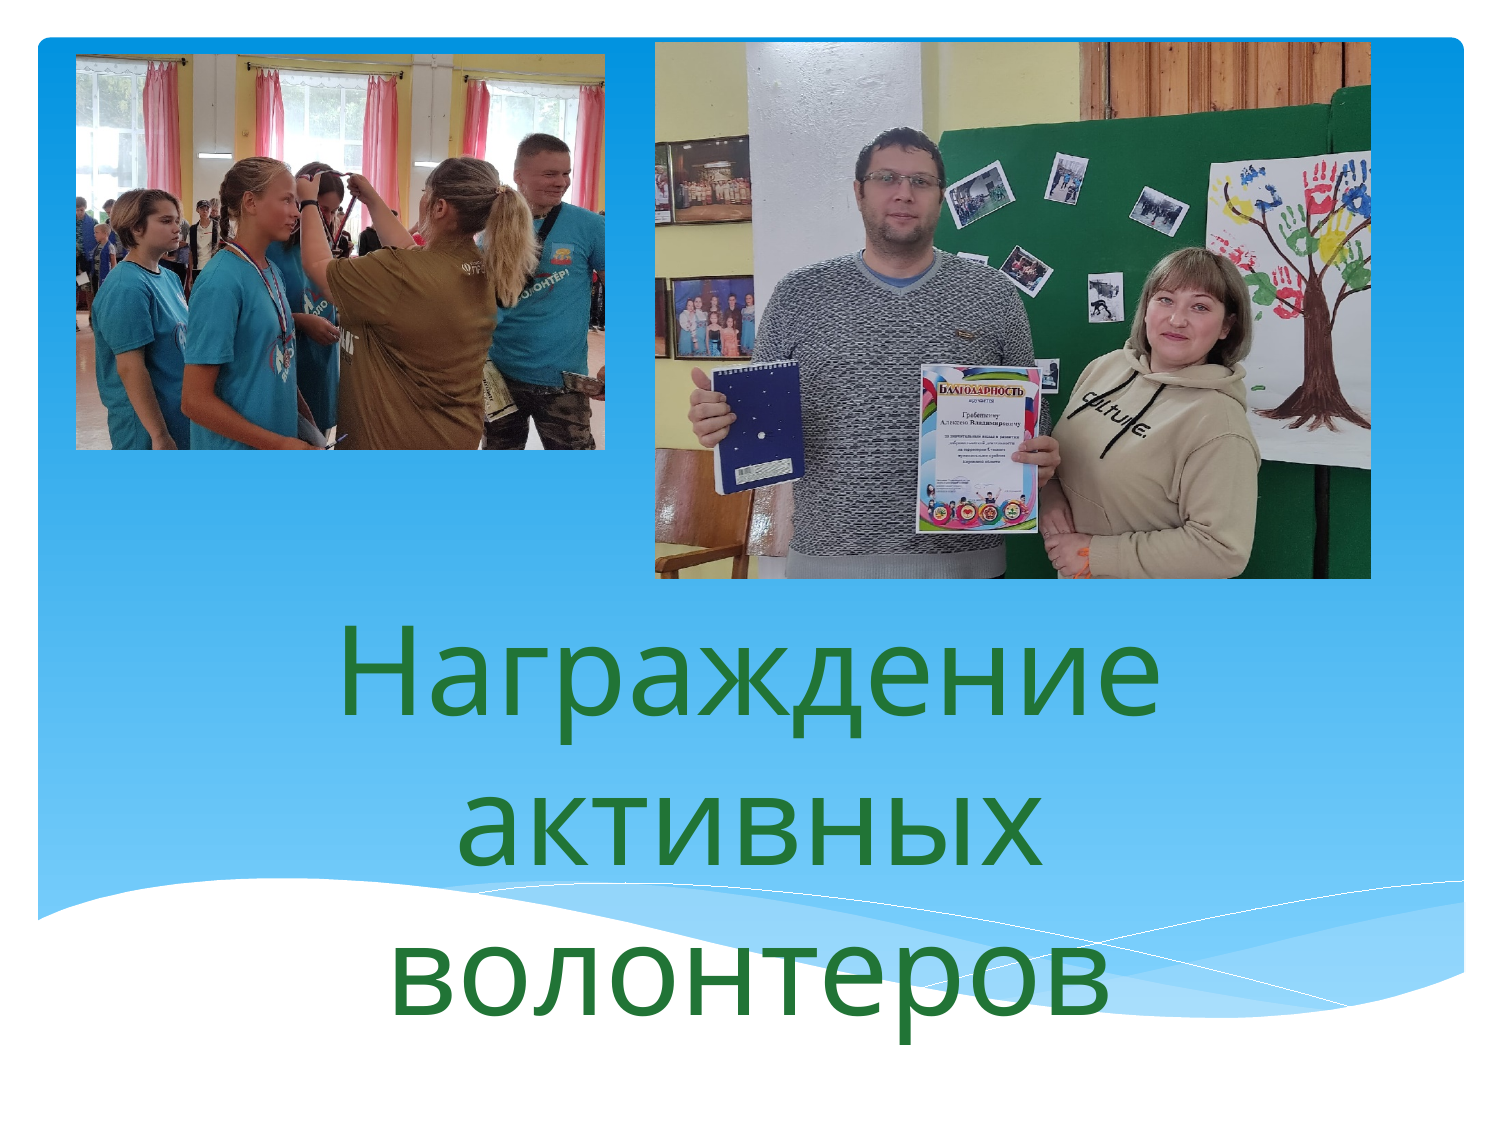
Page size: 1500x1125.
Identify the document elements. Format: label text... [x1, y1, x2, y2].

picture [655, 43, 1371, 579]
picture [76, 55, 605, 451]
subtitle Награждение активных волонтеров [225, 583, 1275, 825]
